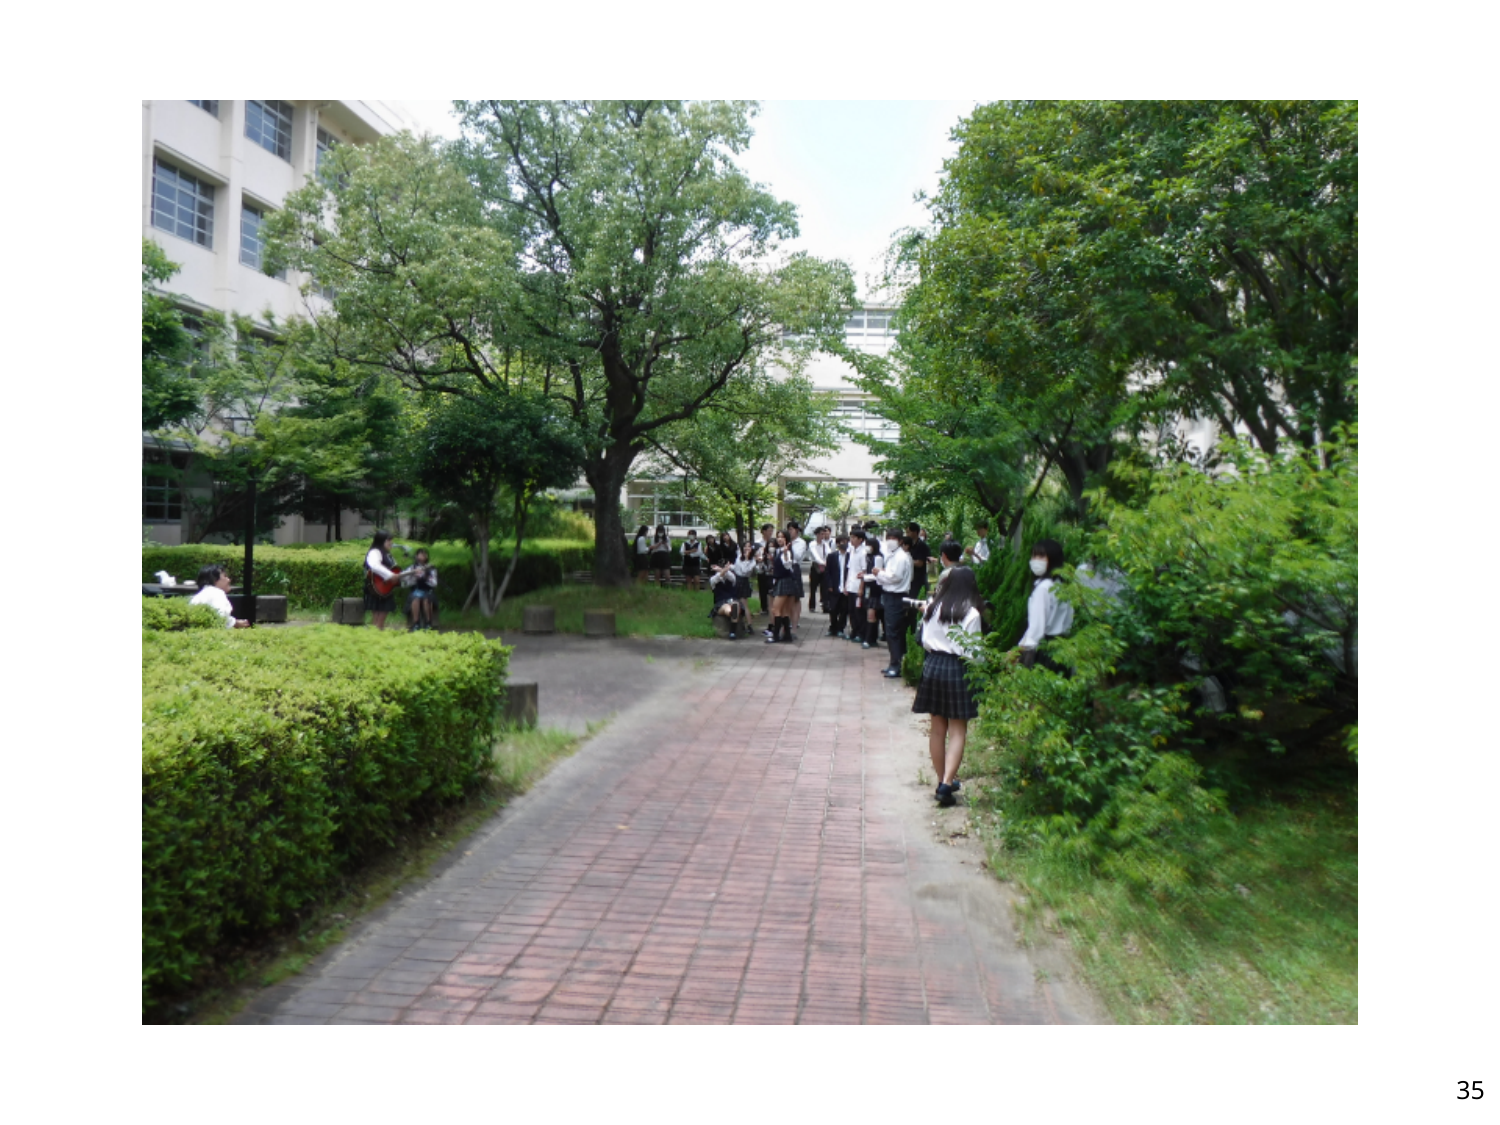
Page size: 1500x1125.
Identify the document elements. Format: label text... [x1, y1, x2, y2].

picture [142, 100, 1358, 1025]
slide_number 34 [1162, 1061, 1500, 1122]
